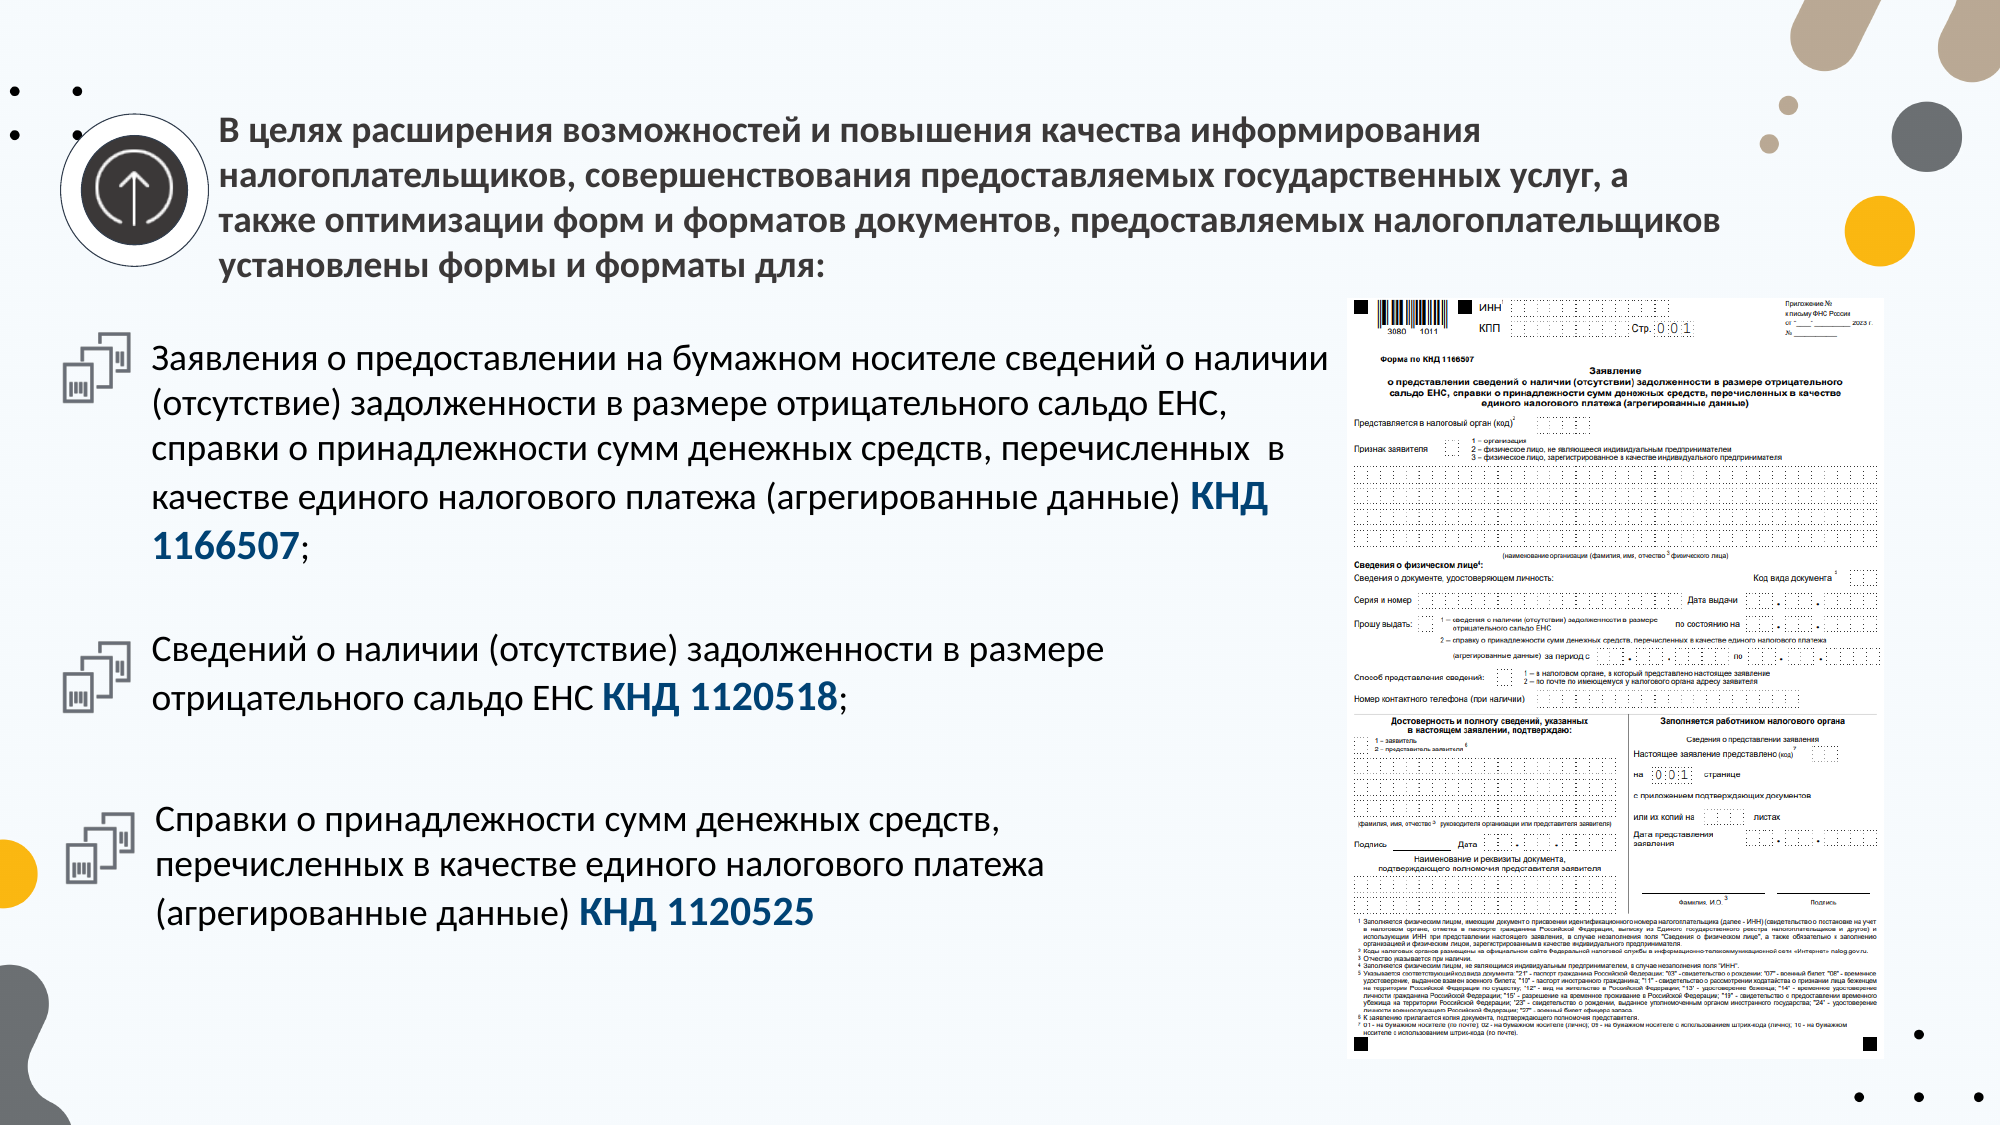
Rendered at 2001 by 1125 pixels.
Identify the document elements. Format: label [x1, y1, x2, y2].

text_box [57, 616, 1238, 728]
picture [0, 0, 2000, 1125]
text_box [60, 97, 1746, 295]
text_box [60, 786, 1242, 943]
text_box [57, 325, 1347, 578]
